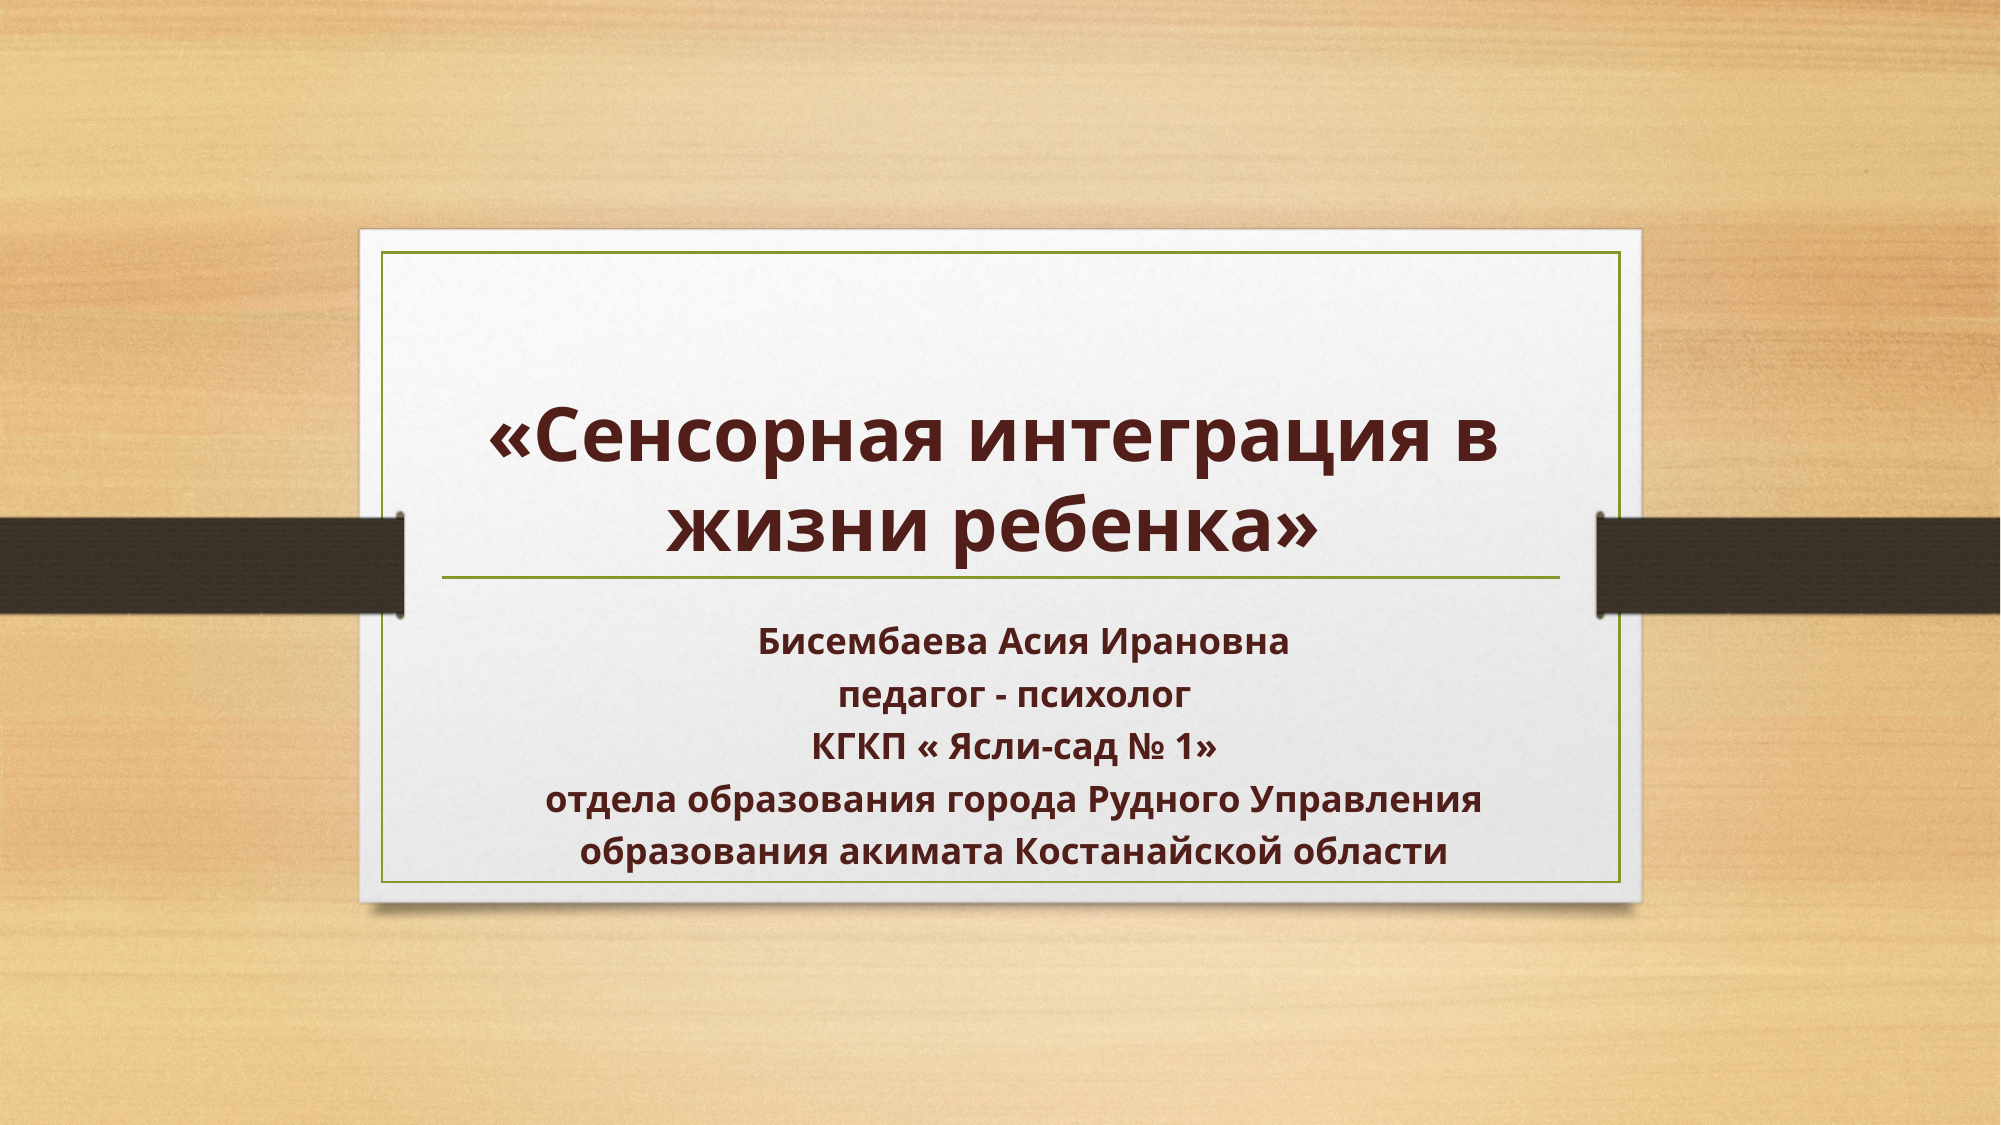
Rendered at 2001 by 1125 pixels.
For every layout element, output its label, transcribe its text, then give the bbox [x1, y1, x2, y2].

subtitle Бисембаева Асия Ирановна педагог - психолог КГКП « Ясли-сад № 1» отдела образования города Рудного Управления образования акимата Костанайской области [482, 547, 1548, 881]
title «Сенсорная интеграция в жизни ребенка» [435, 175, 1554, 575]
picture [0, 0, 2001, 1125]
